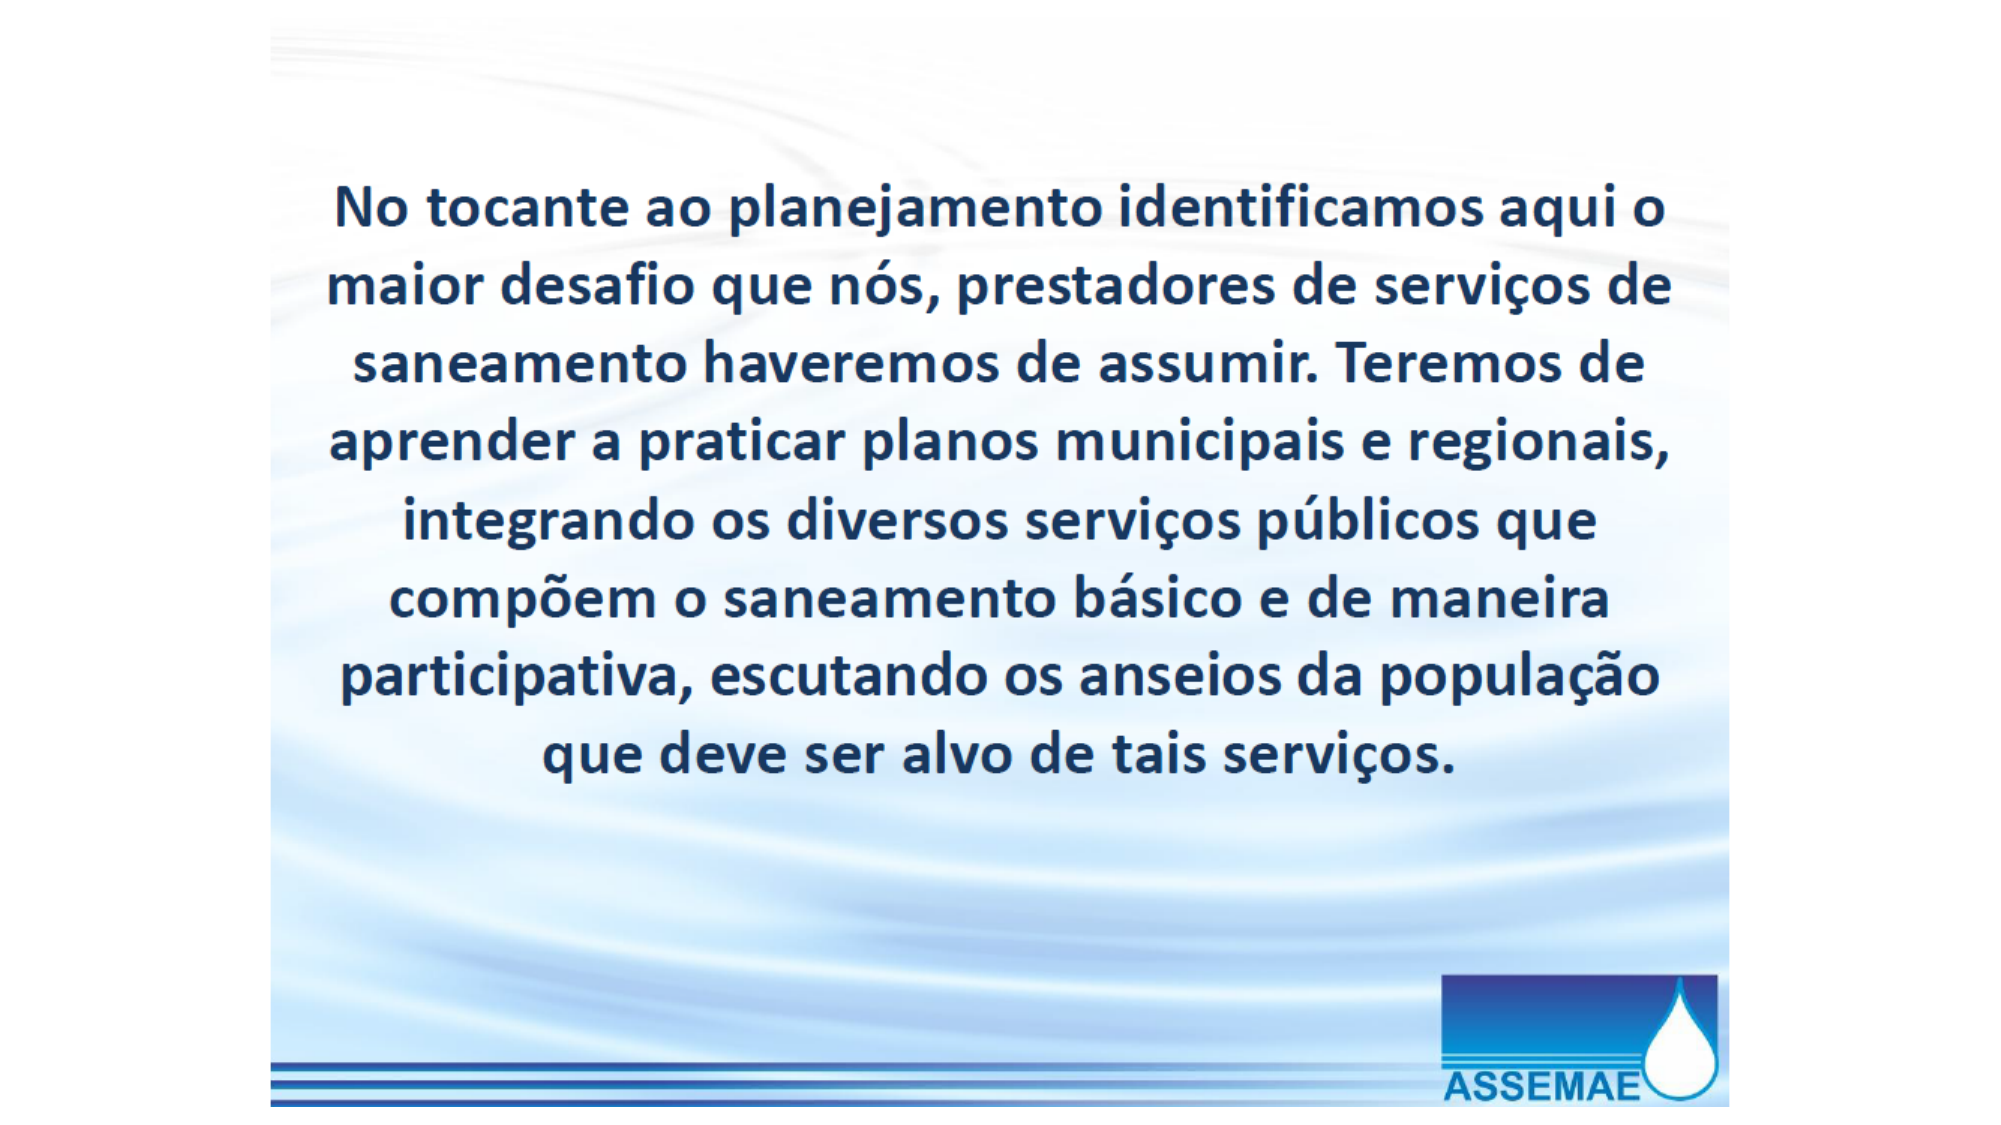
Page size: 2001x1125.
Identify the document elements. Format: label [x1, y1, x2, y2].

picture [270, 17, 1730, 1108]
